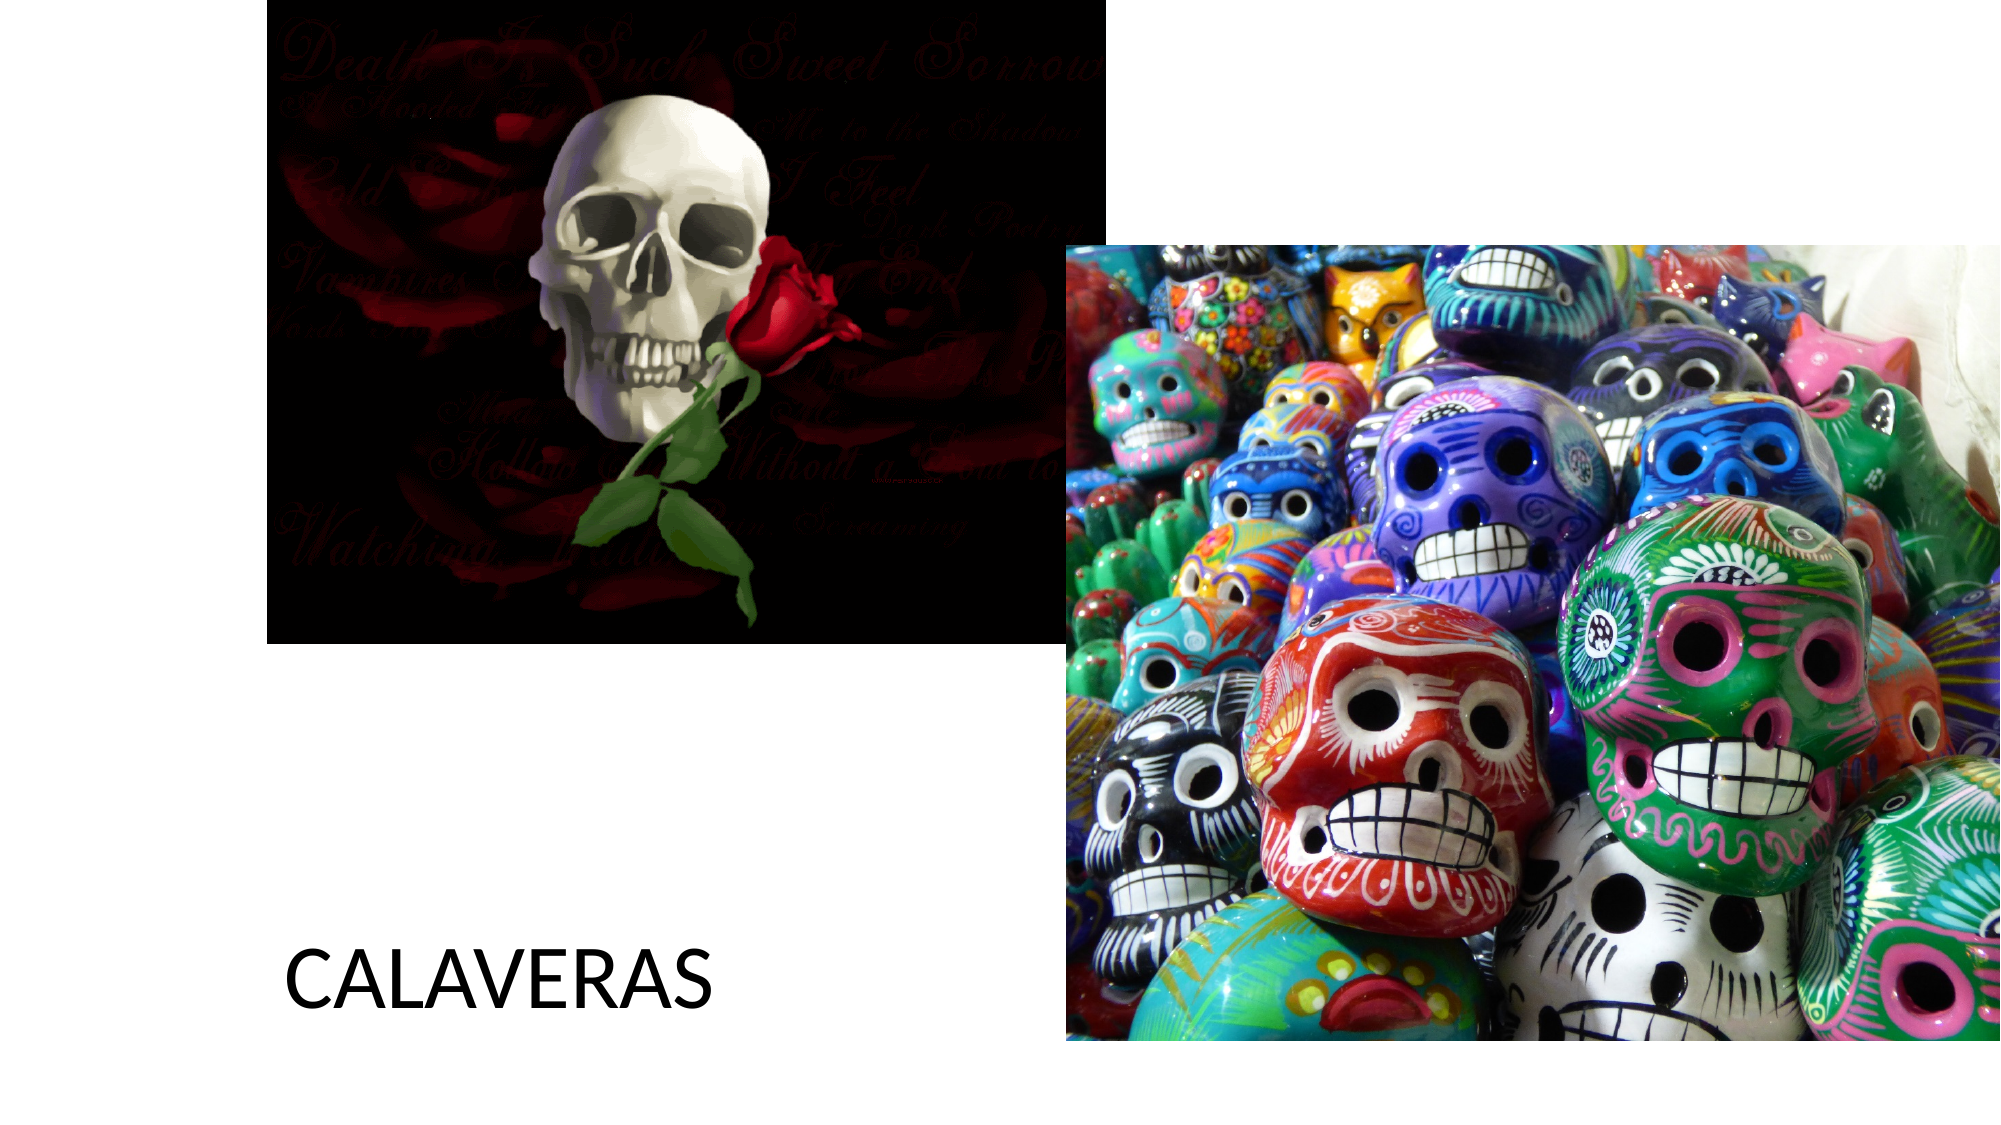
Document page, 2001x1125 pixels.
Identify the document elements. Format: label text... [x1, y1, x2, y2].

picture [267, 0, 2000, 1041]
text_box CALAVERAS [269, 909, 731, 1035]
